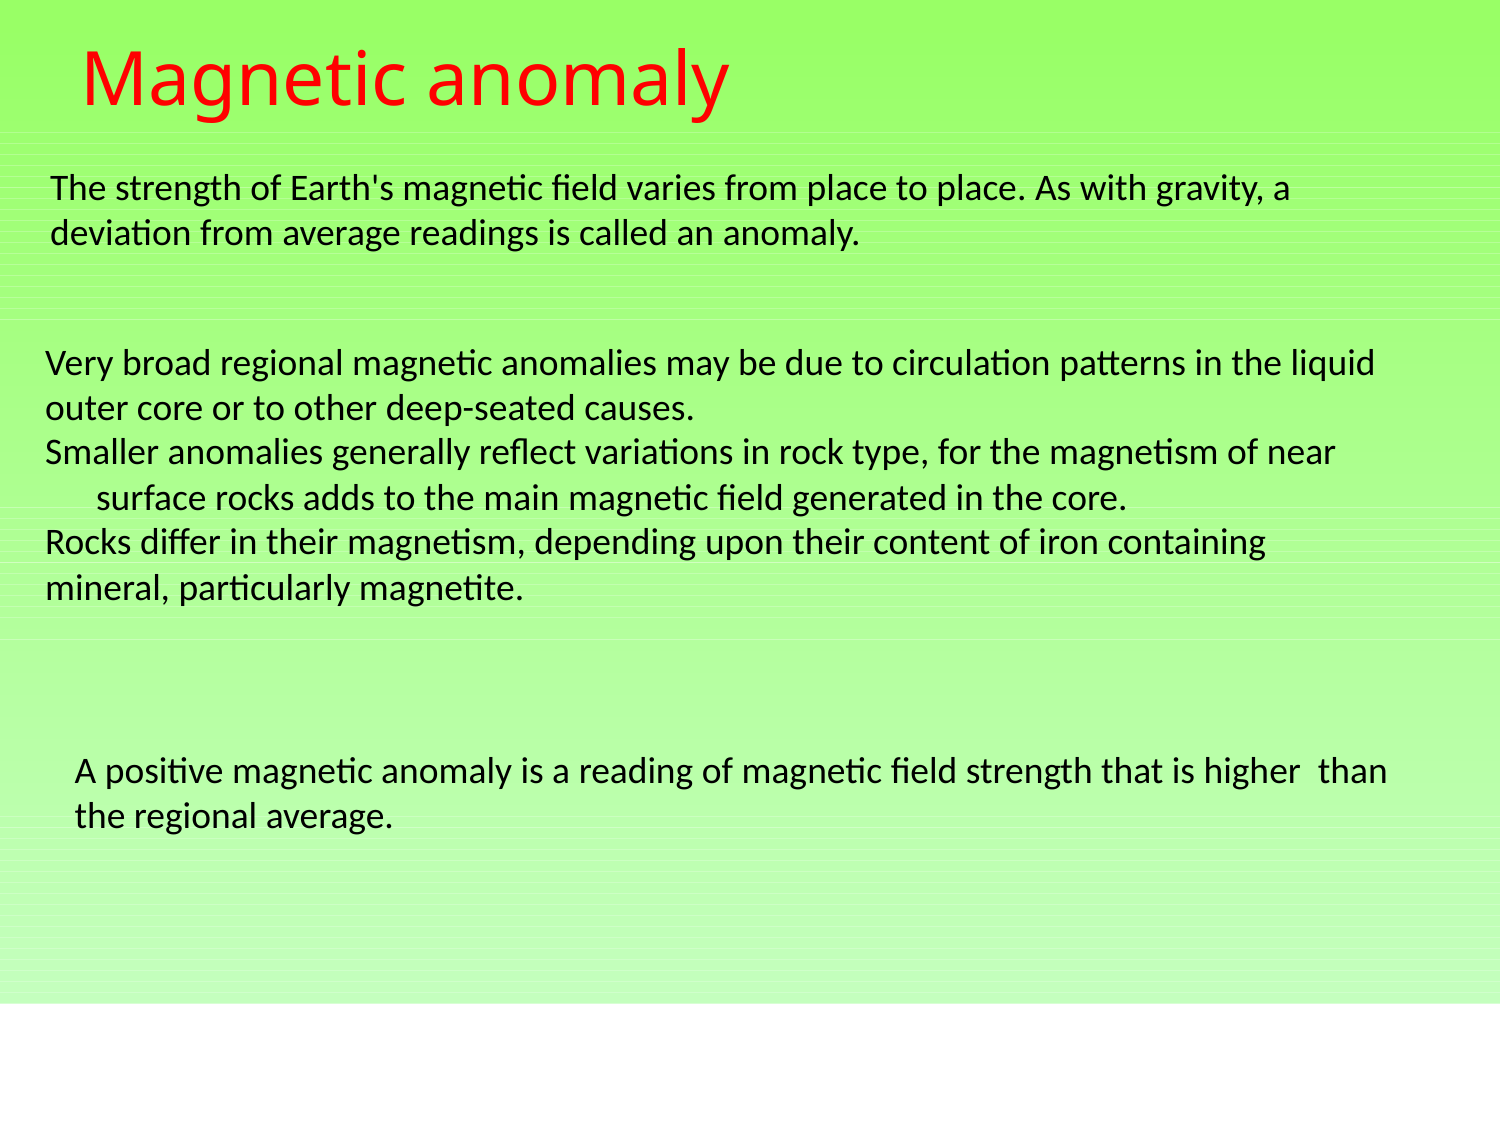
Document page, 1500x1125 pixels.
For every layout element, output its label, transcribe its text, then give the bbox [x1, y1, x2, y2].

text_box Very broad regional magnetic anomalies may be due to circulation patterns in the liquid outer core or to other deep-seated causes. Smaller anomalies generally reflect variations in rock type, for the magnetism of near surface rocks adds to the main magnetic field generated in the core. Rocks differ in their magnetism, depending upon their content of iron containing mineral, particularly magnetite. [45, 337, 1383, 663]
text_box A positive magnetic anomaly is a reading of magnetic field strength that is higher than the regional average. [74, 746, 1425, 837]
title Magnetic anomaly [80, 30, 1013, 125]
list The strength of Earth's magnetic field varies from place to place. As with gravity, a deviation from average readings is called an anomaly. [50, 162, 1400, 905]
